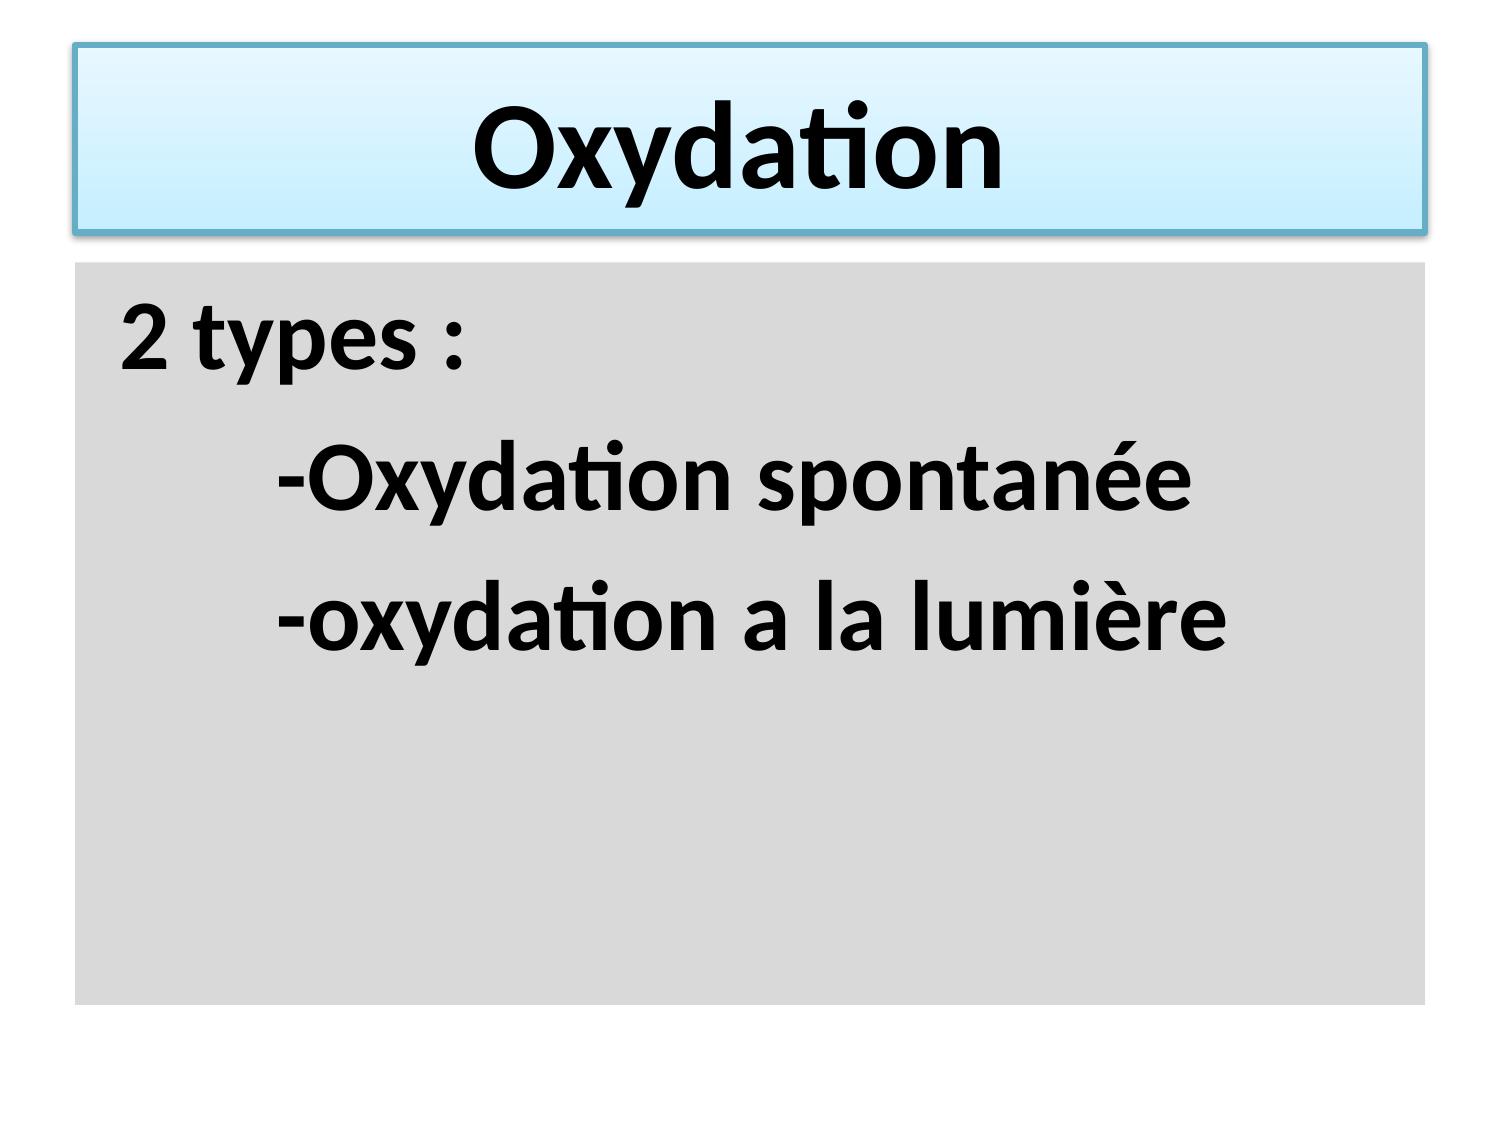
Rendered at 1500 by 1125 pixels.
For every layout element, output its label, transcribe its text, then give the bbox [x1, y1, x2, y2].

title Oxydation [74, 44, 1426, 233]
list 2 types : -Oxydation spontanée -oxydation a la lumière [75, 262, 1425, 1005]
